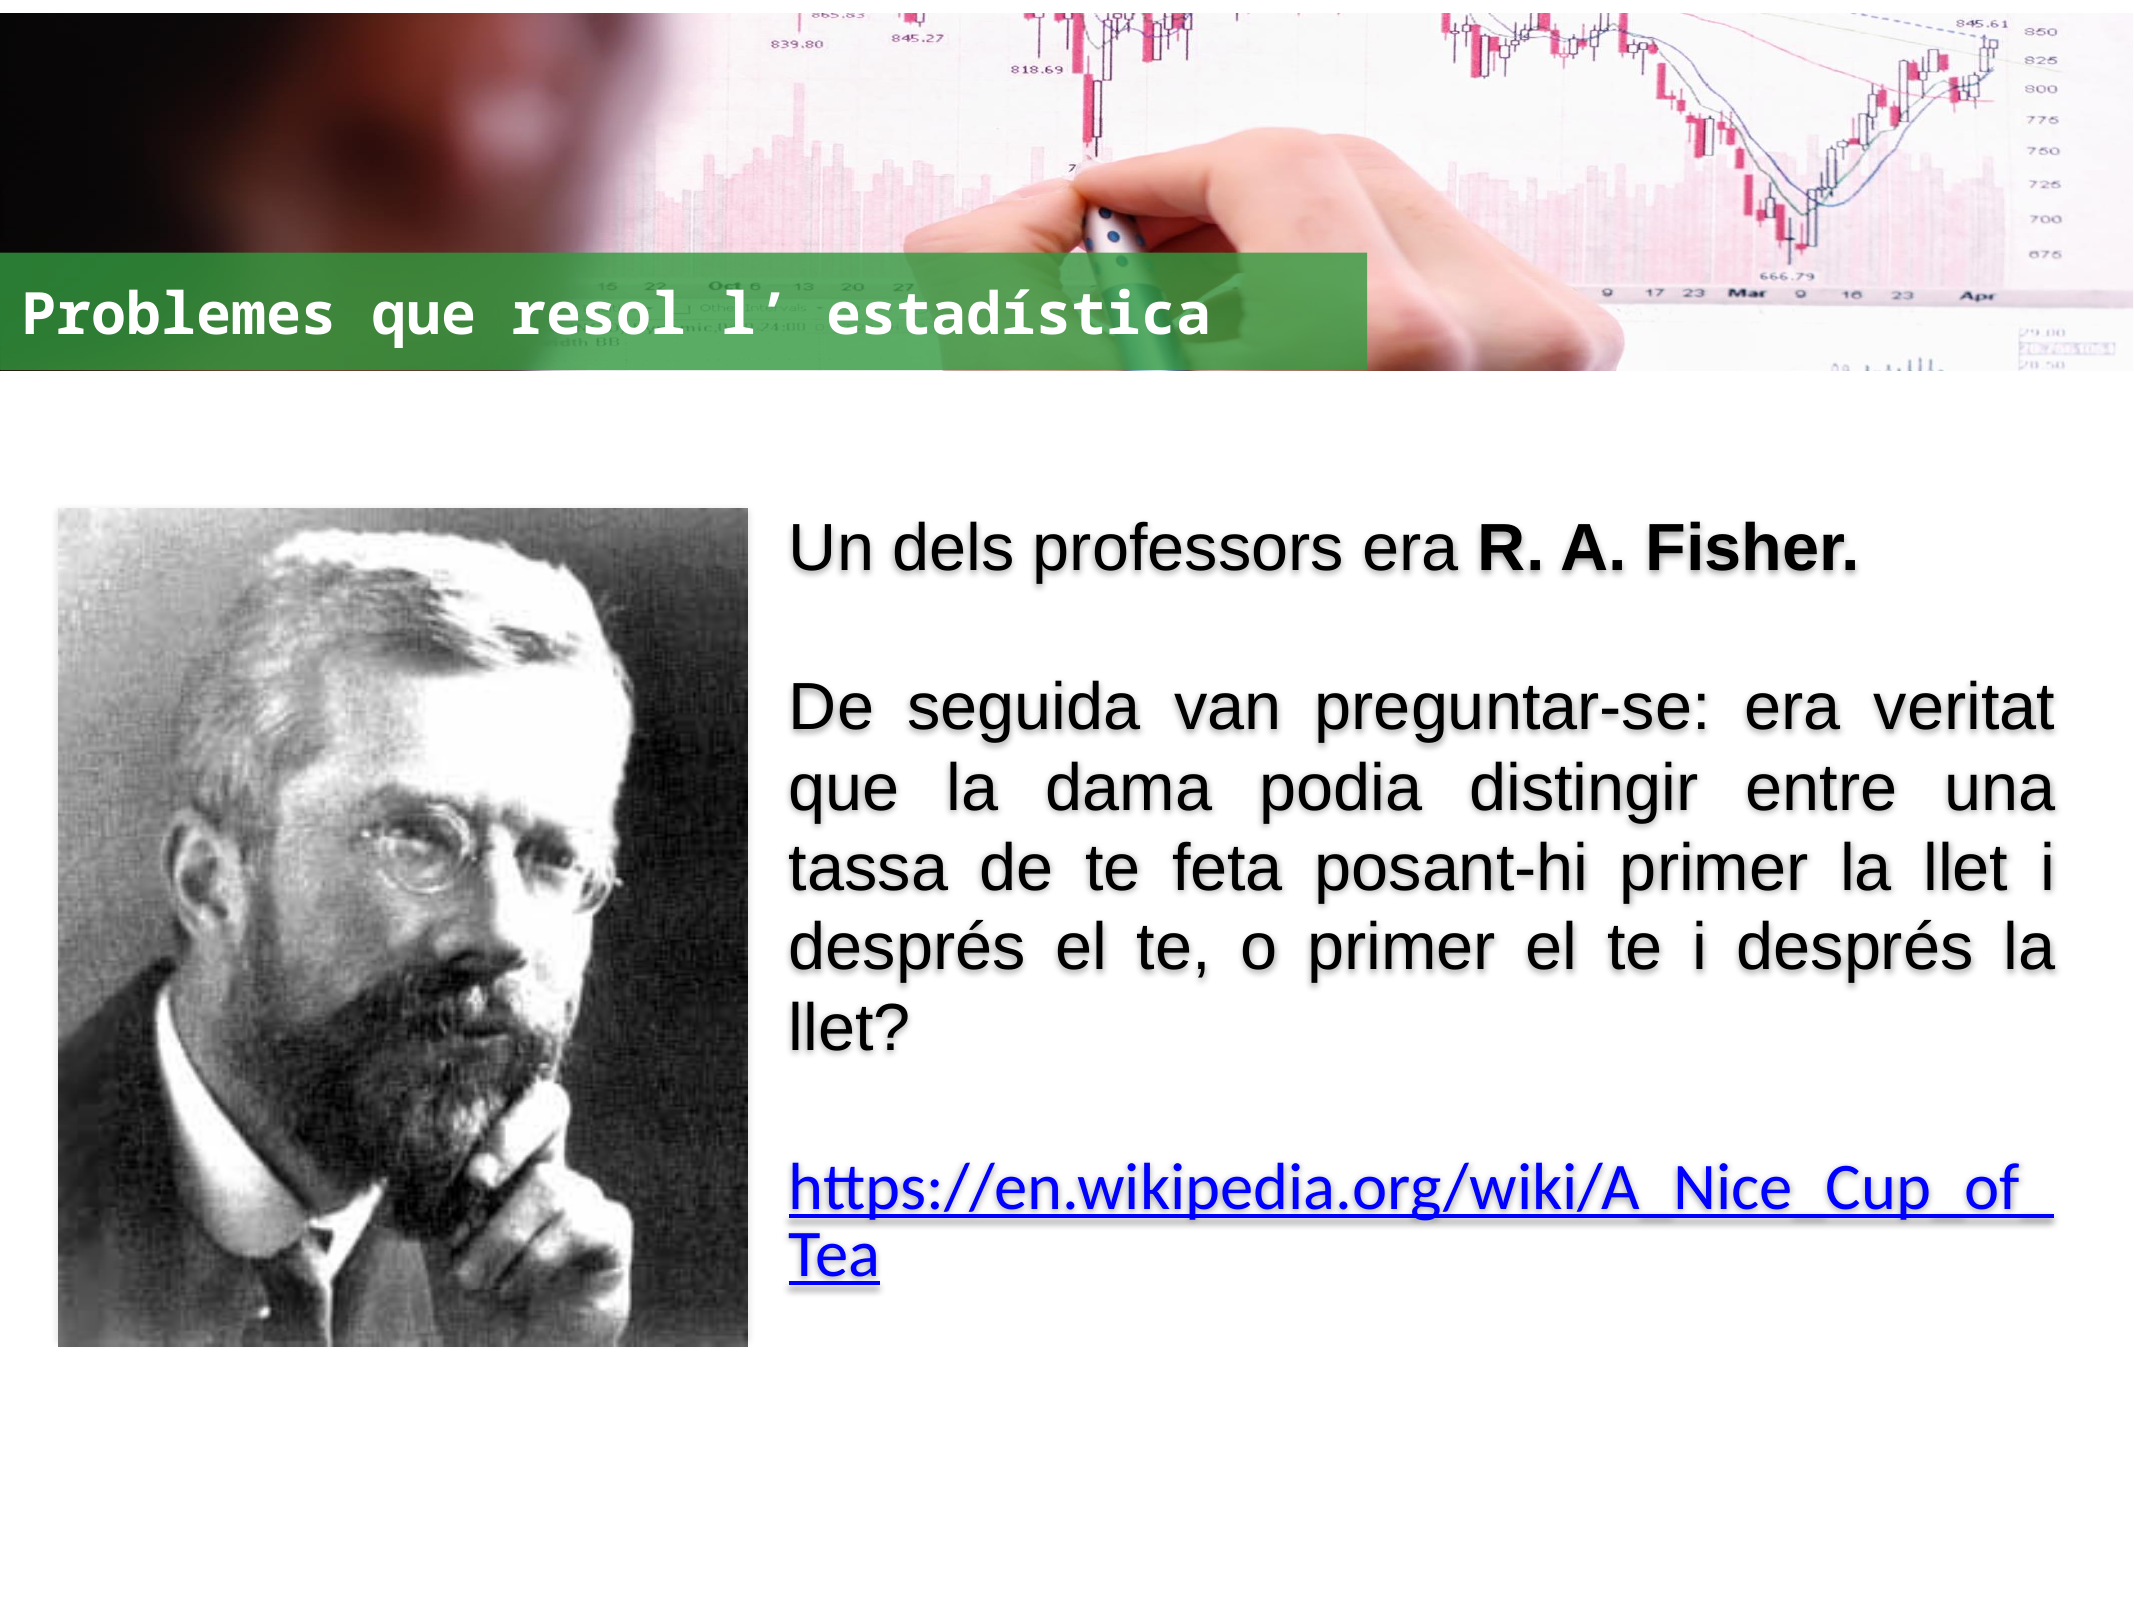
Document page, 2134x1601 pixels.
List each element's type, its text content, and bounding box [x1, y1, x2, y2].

text_box Un dels professors era R. A. Fisher. De seguida van preguntar-se: era veritat que la dama podia distingir entre una tassa de te feta posant-hi primer la llet i després el te, o primer el te i després la llet? https://en.wikipedia.org/wiki/A_Nice_Cup_of_Tea [767, 469, 2078, 1361]
picture [0, 13, 2134, 371]
picture [58, 508, 748, 1347]
